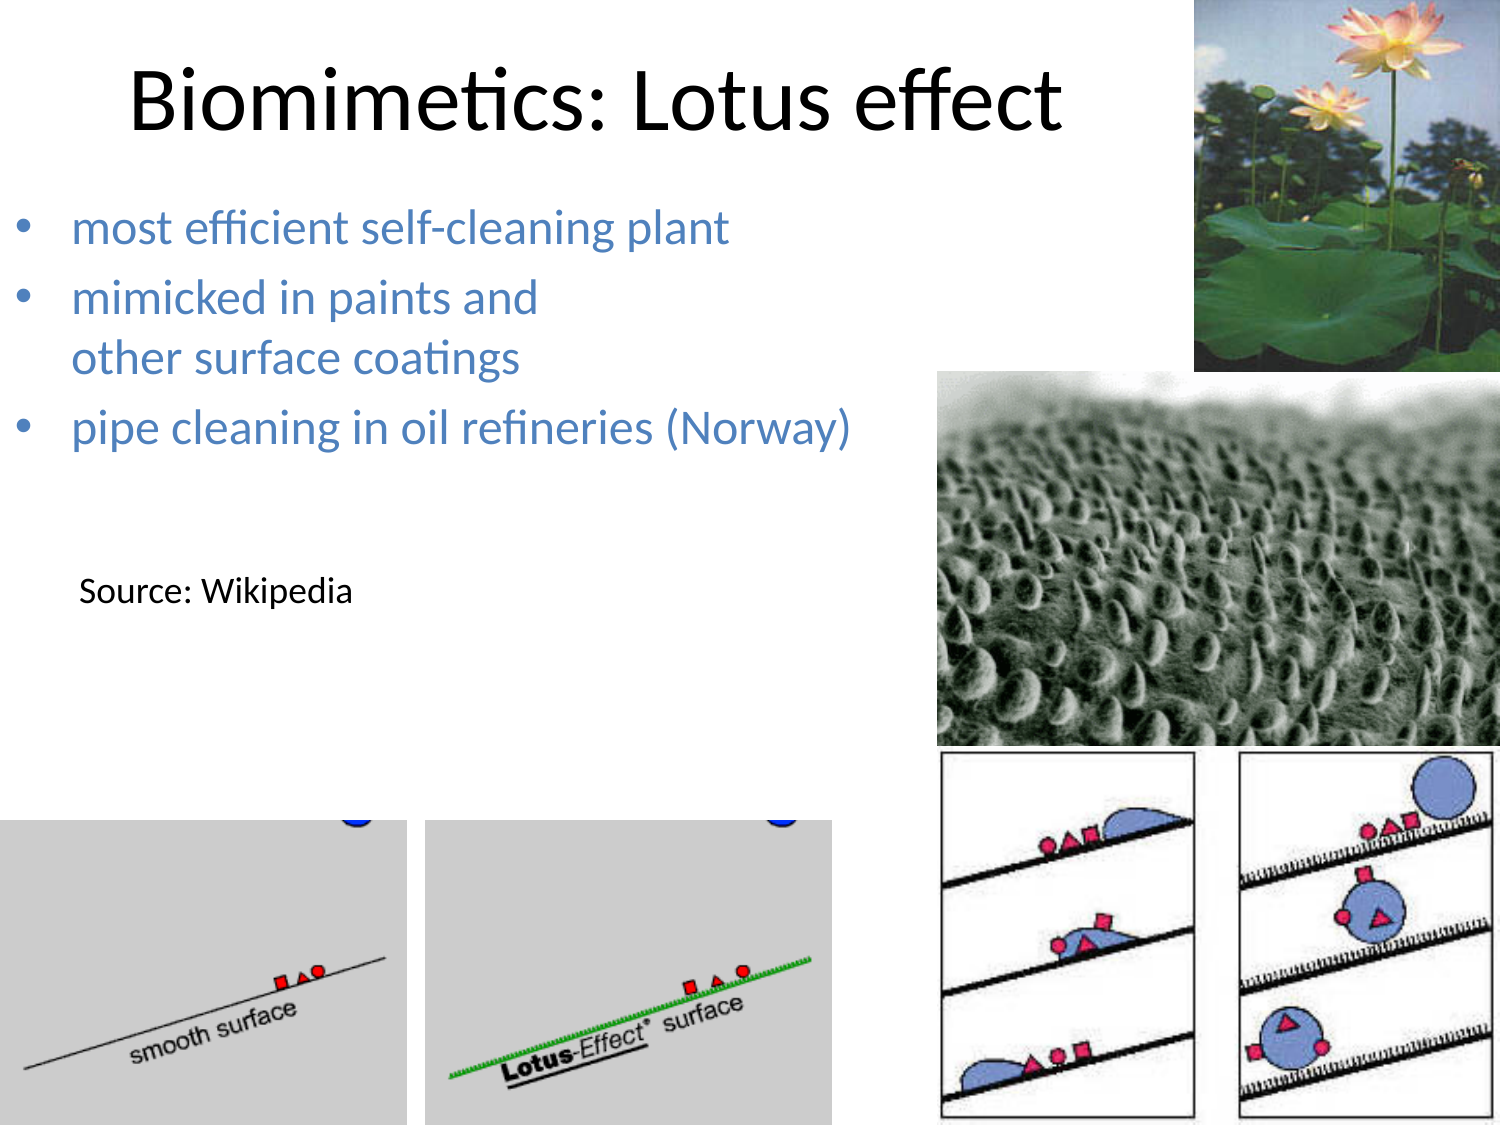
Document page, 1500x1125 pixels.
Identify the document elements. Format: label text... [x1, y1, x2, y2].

title Biomimetics: Lotus effect [0, 0, 1191, 188]
text_box most efficient self-cleaning plant mimicked in paints and other surface coatings pipe cleaning in oil refineries (Norway) [0, 187, 888, 475]
picture [937, 0, 1500, 1125]
picture [0, 820, 407, 1125]
picture [424, 820, 832, 1125]
text_box Source: Wikipedia [64, 558, 369, 619]
